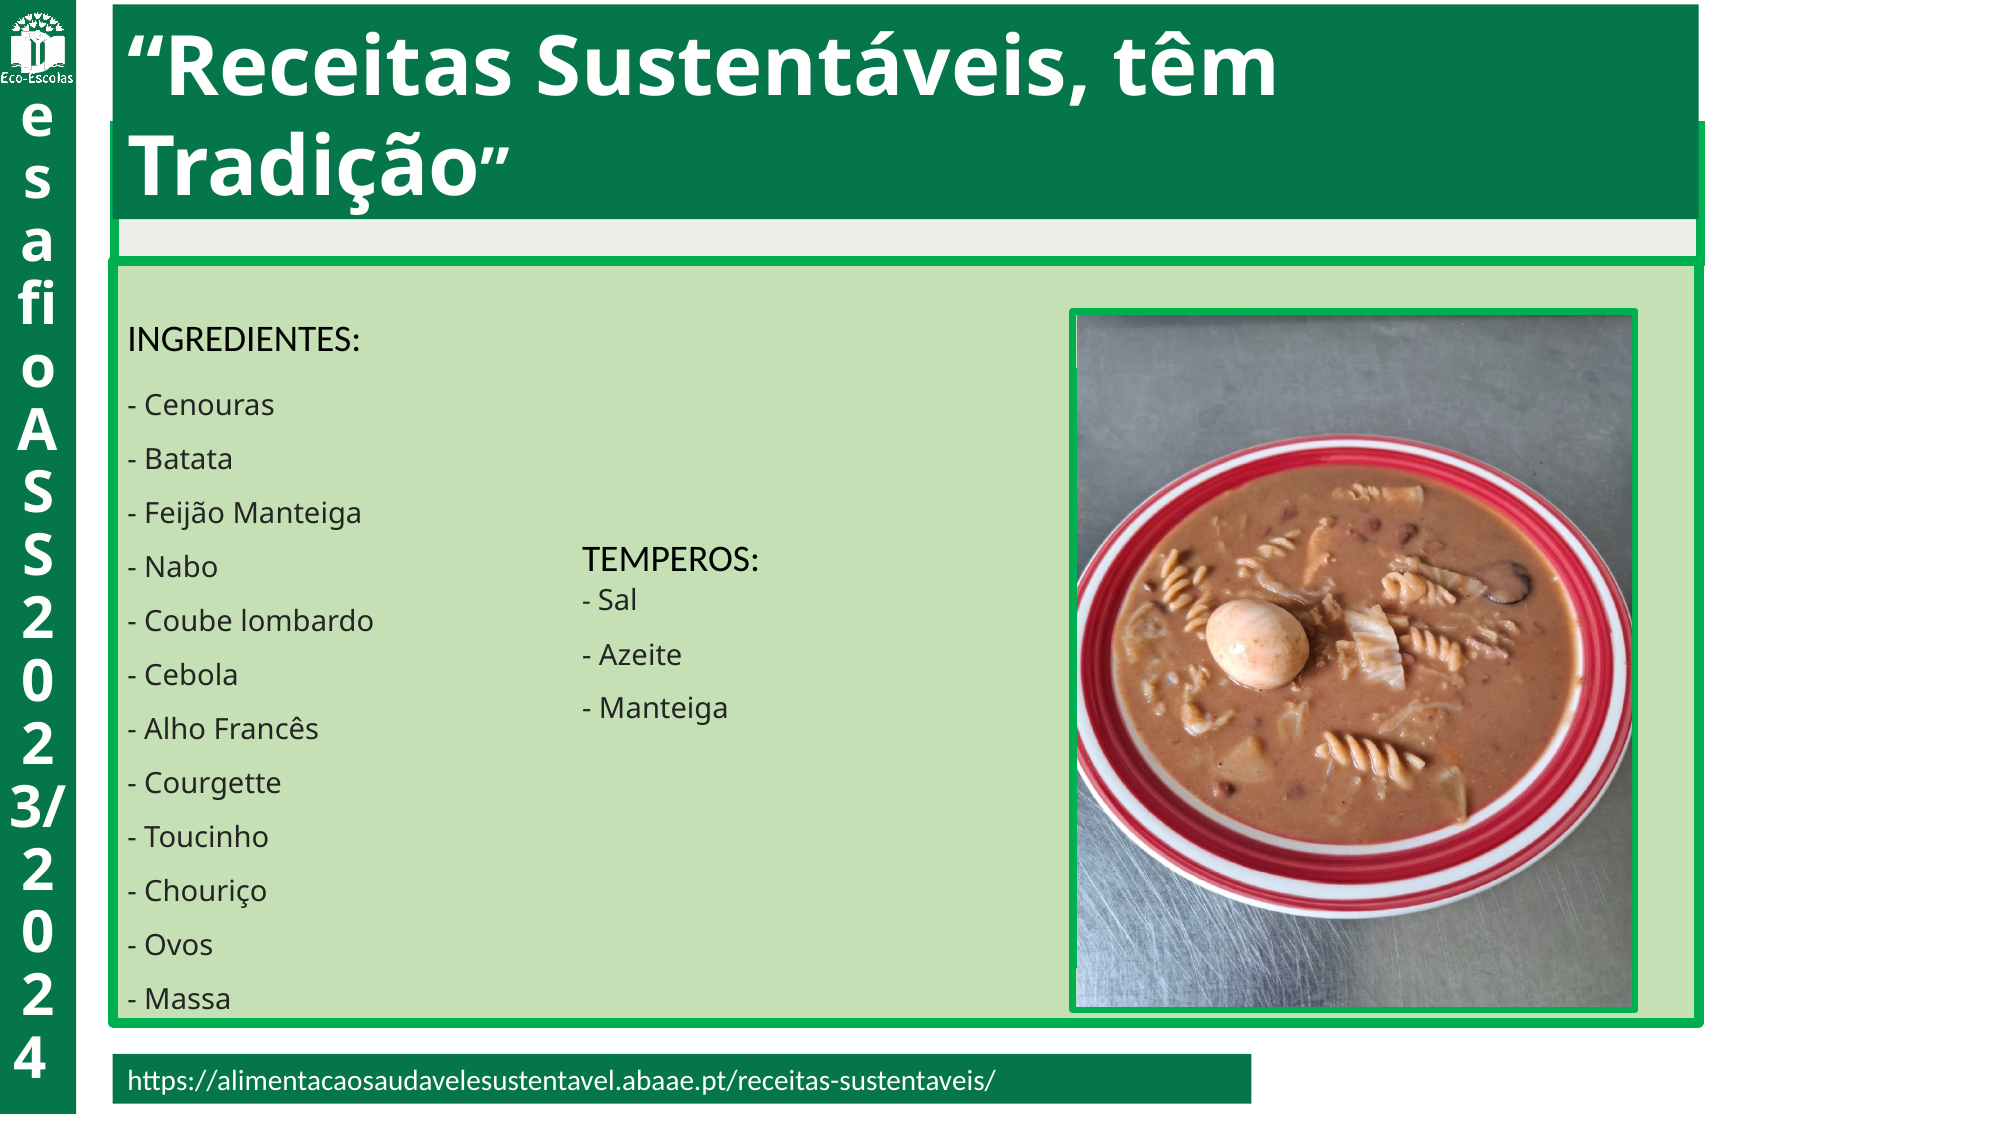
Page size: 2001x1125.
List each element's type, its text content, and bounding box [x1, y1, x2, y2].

text_box https://alimentacaosaudavelesustentavel.abaae.pt/receitas-sustentaveis/ [112, 1053, 1252, 1104]
text_box “Receitas Sustentáveis, têm Tradição” [112, 4, 1699, 220]
picture [1007, 315, 1700, 1007]
text_box INGREDIENTES: - Cenouras - Batata - Feijão Manteiga - Nabo - Coube lombardo - Cebola - Alho Francês - Courgette - Toucinho - Chouriço - Ovos - Massa [112, 261, 1699, 1023]
picture [1, 11, 73, 83]
text_box Temperos: - Sal - Azeite - Manteiga [567, 526, 940, 794]
text_box TÍTULO DA RECEITA: Sopa de legumes da Avó [114, 125, 1702, 262]
title Desafio ASS 2023/2024 [0, 0, 77, 1114]
